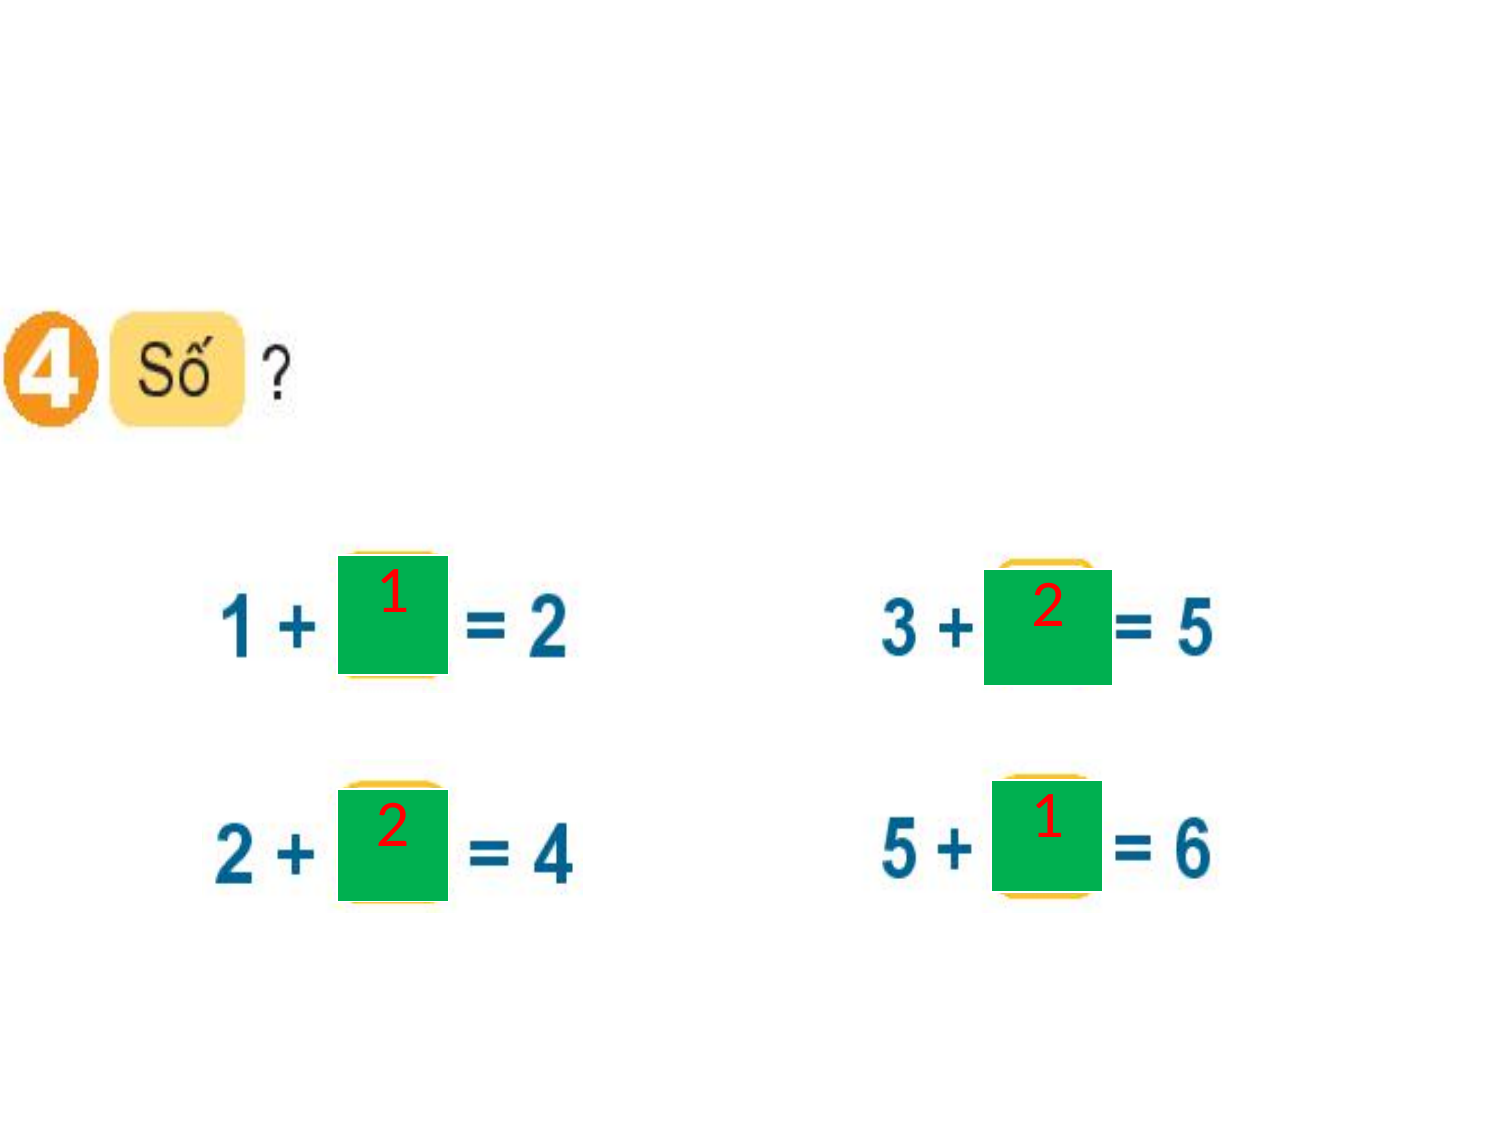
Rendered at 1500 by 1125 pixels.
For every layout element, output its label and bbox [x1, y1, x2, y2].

picture [856, 538, 1238, 693]
picture [0, 285, 305, 444]
picture [202, 538, 584, 693]
picture [856, 759, 1238, 913]
picture [202, 759, 584, 913]
